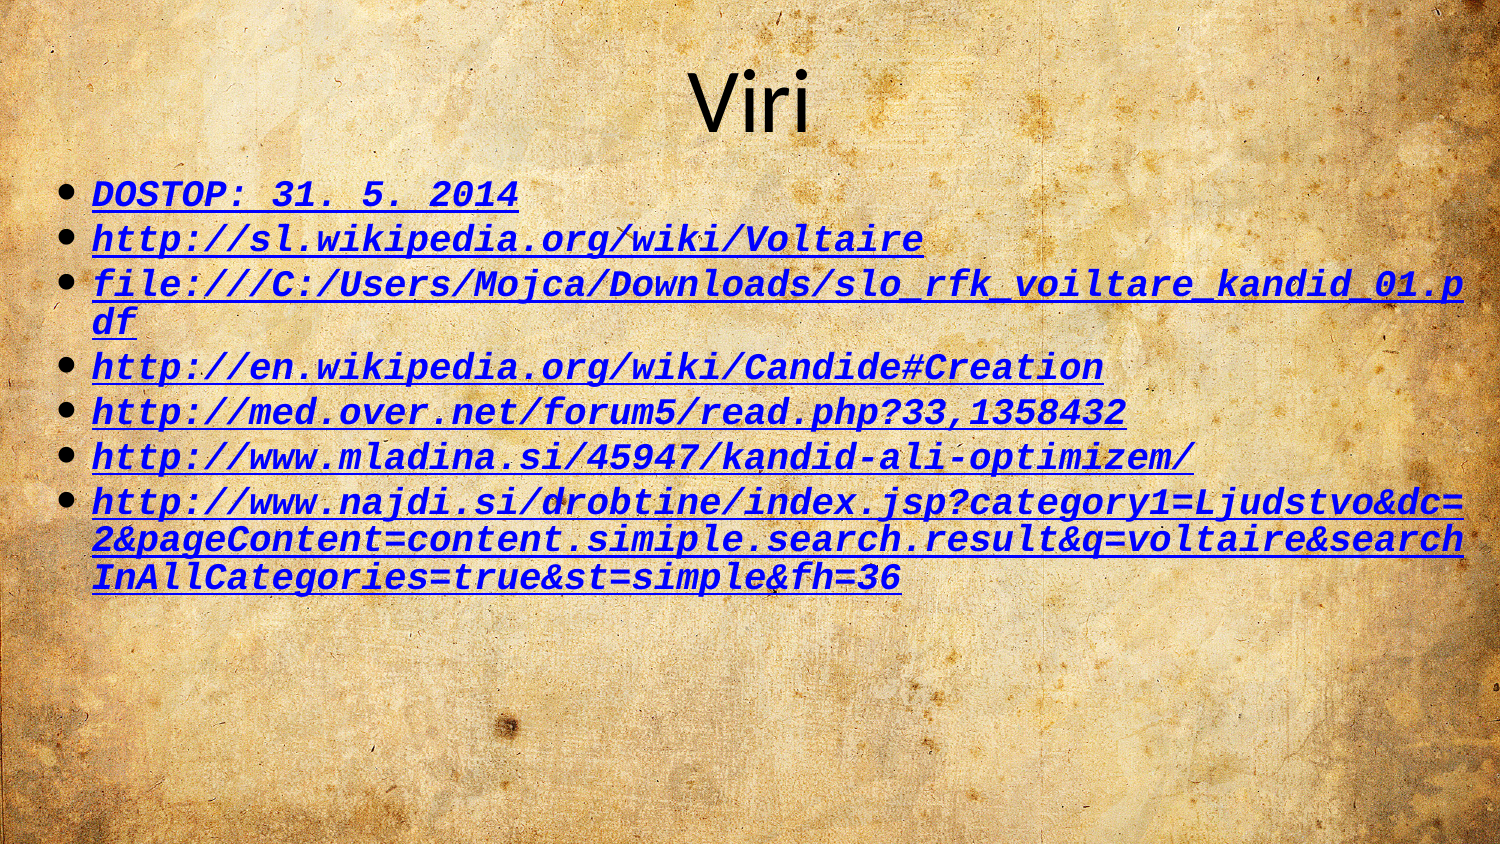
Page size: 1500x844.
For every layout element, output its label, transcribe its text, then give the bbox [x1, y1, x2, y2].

title Viri [75, 33, 1425, 161]
picture [0, 0, 1500, 844]
text_box DOSTOP: 31. 5. 2014 http://sl.wikipedia.org/wiki/Voltaire file:///C:/Users/Mojca/Downloads/slo_rfk_voiltare_kandid_01.pdf http://en.wikipedia.org/wiki/Candide#Creation http://med.over.net/forum5/read.php?33,1358432 http://www.mladina.si/45947/kandid-ali-optimizem/ http://www.najdi.si/drobtine/index.jsp?category1=Ljudstvo&dc=2&pageContent=content.simiple.search.result&q=voltaire&searchInAllCategories=true&st=simple&fh=36 [41, 161, 1500, 537]
